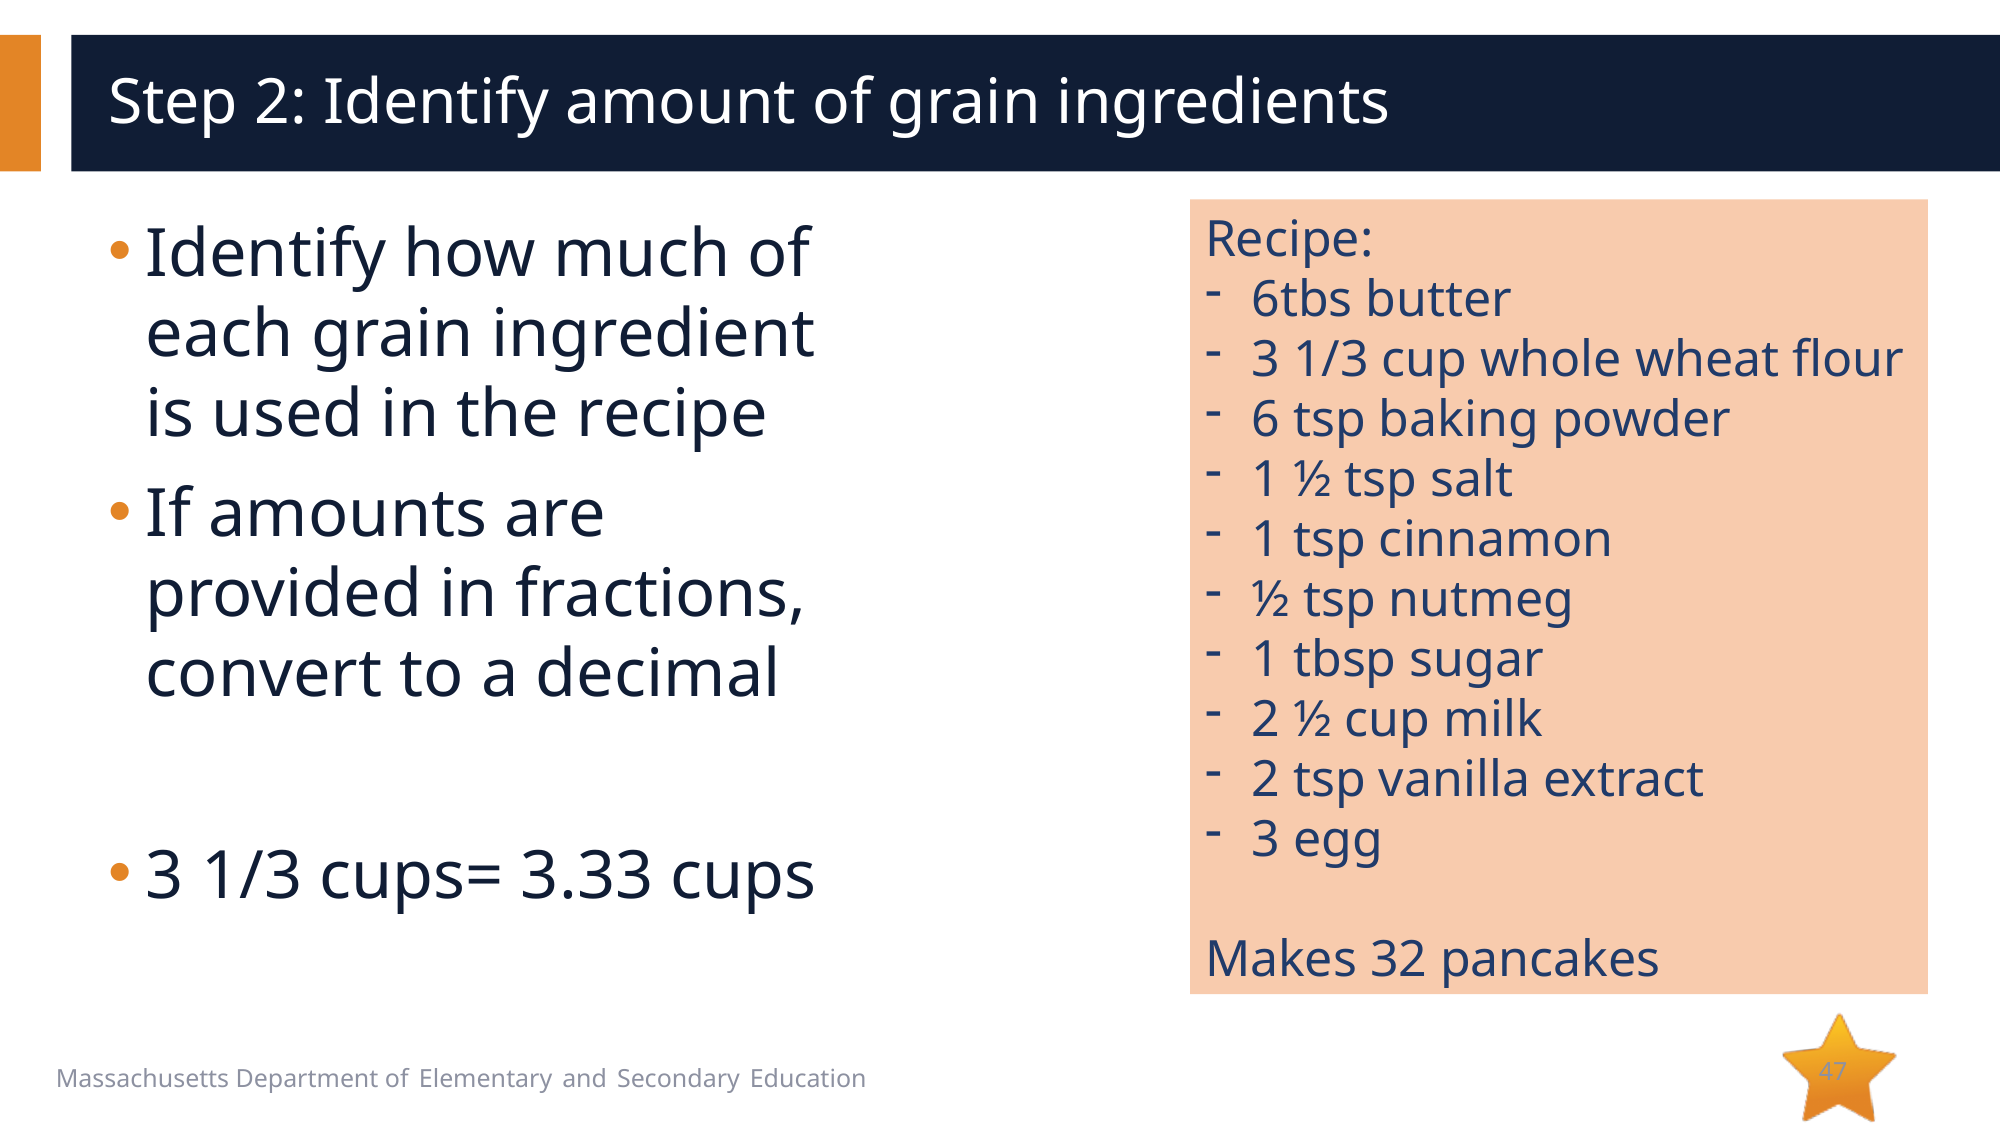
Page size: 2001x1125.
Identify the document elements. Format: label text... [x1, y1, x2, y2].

slide_number 47 [1412, 1042, 1863, 1103]
picture [1773, 1000, 1909, 1125]
title Step 2: Identify amount of grain ingredients [93, 47, 1959, 159]
text_box Recipe: 6tbs butter 3 1/3 cup whole wheat flour 6 tsp baking powder 1 ½ tsp salt 1 tsp cinnamon ½ tsp nutmeg 1 tbsp sugar 2 ½ cup milk 2 tsp vanilla extract 3 egg Makes 32 pancakes [1190, 199, 1928, 995]
list Identify how much of each grain ingredient is used in the recipe If amounts are provided in fractions, convert to a decimal 3 1/3 cups= 3.33 cups [93, 201, 849, 1031]
